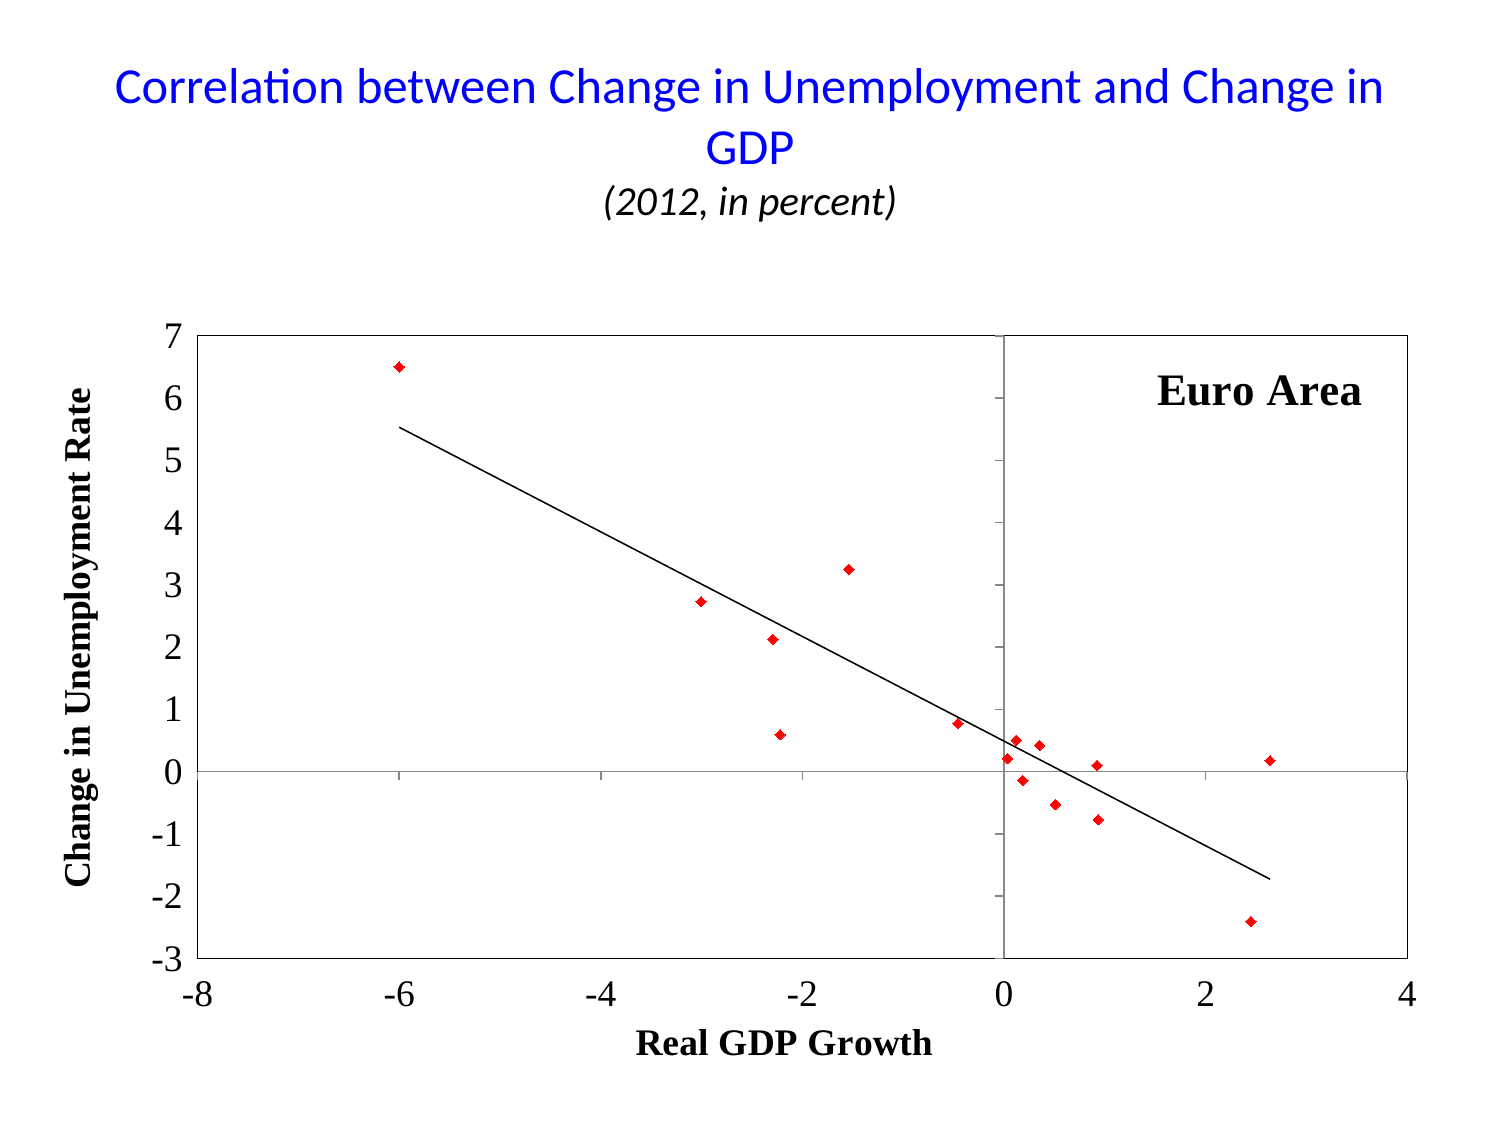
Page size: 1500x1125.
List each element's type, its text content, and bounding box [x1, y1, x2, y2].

title Correlation between Change in Unemployment and Change in GDP (2012, in percent) [75, 45, 1425, 233]
chart [24, 299, 1476, 1076]
